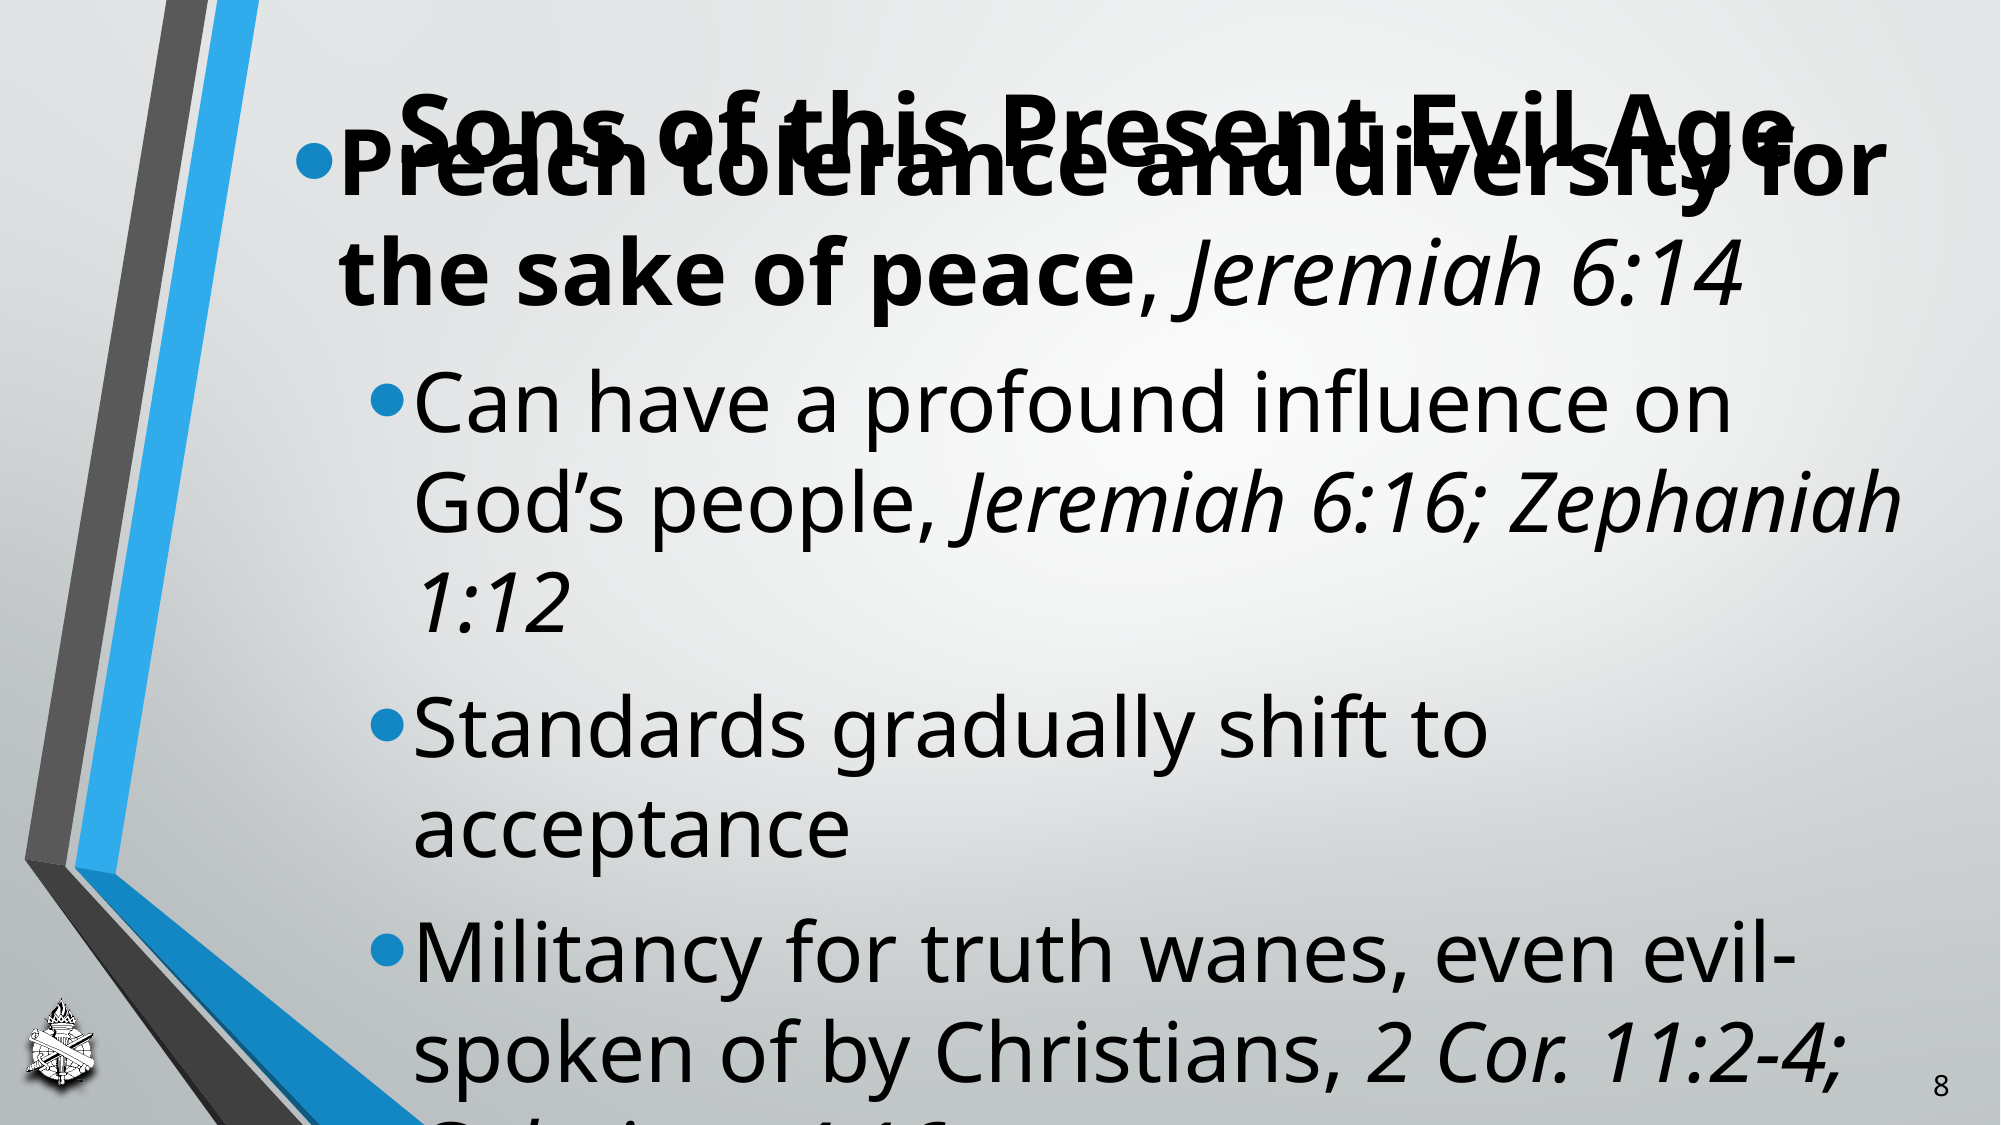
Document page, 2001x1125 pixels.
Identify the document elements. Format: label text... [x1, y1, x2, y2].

picture [24, 997, 97, 1087]
list Preach tolerance and diversity for the sake of peace, Jeremiah 6:14 Can have a profound influence on God’s people, Jeremiah 6:16; Zephaniah 1:12 Standards gradually shift to acceptance Militancy for truth wanes, even evil-spoken of by Christians, 2 Cor. 11:2-4; Galatians 4:16 [276, 231, 1965, 1073]
slide_number 8 [1874, 1057, 1965, 1117]
title Sons of this Present Evil Age [276, 22, 1920, 231]
